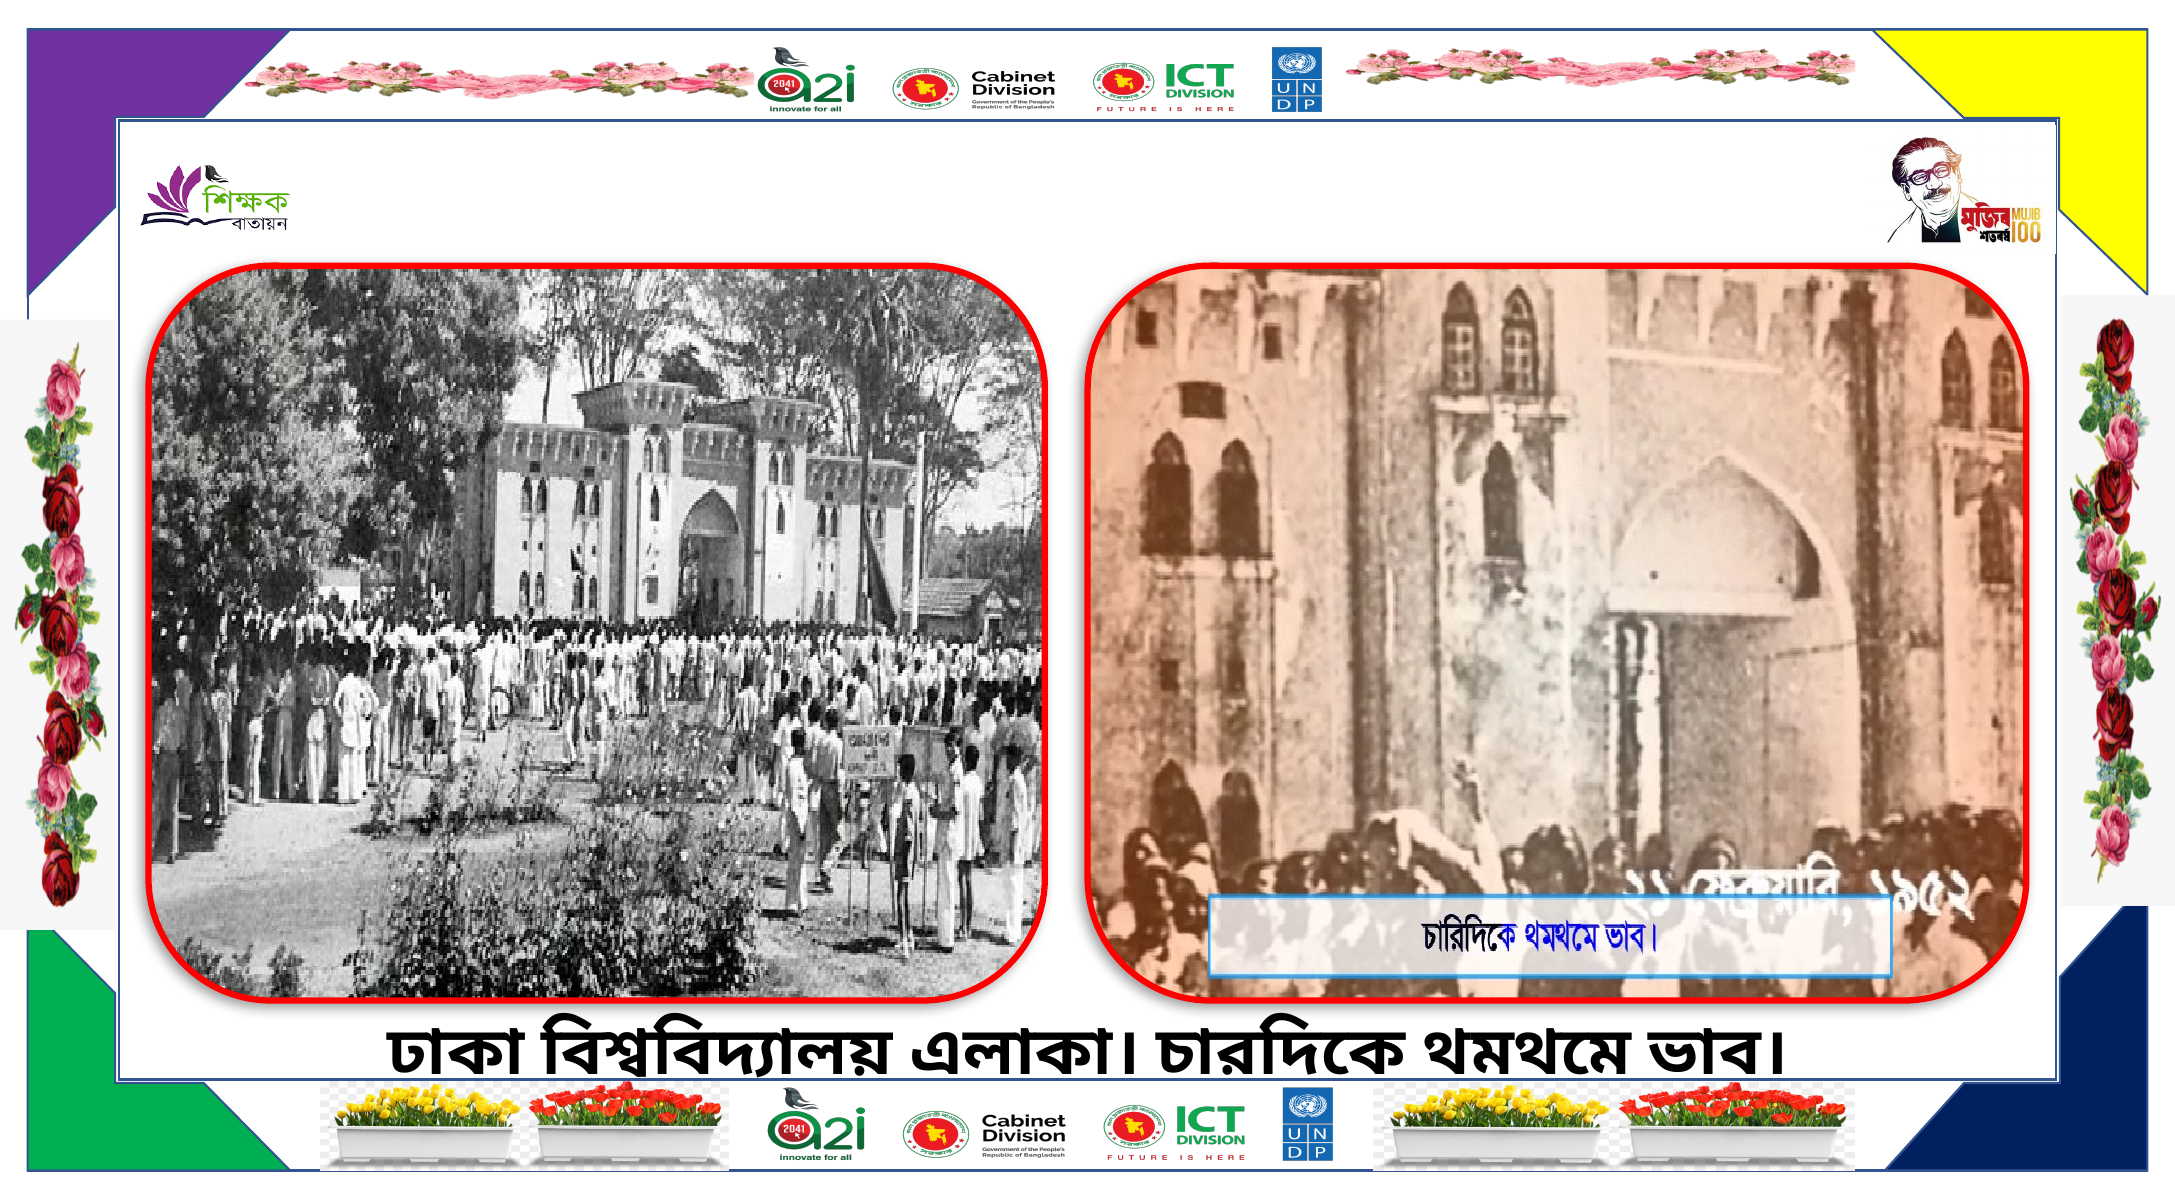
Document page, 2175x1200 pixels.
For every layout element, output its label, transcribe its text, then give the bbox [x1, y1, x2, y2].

picture [1373, 1082, 1855, 1171]
picture [0, 320, 115, 930]
picture [2062, 296, 2175, 906]
text_box ঢাকা বিশ্ববিদ্যালয় এলাকা। চারদিকে থমথমে ভাব। [372, 1000, 1803, 1096]
picture [1871, 125, 2056, 254]
picture [738, 1096, 1361, 1180]
picture [231, 16, 1885, 129]
picture [320, 1081, 729, 1171]
picture [1087, 265, 2027, 1001]
picture [131, 130, 1045, 1001]
